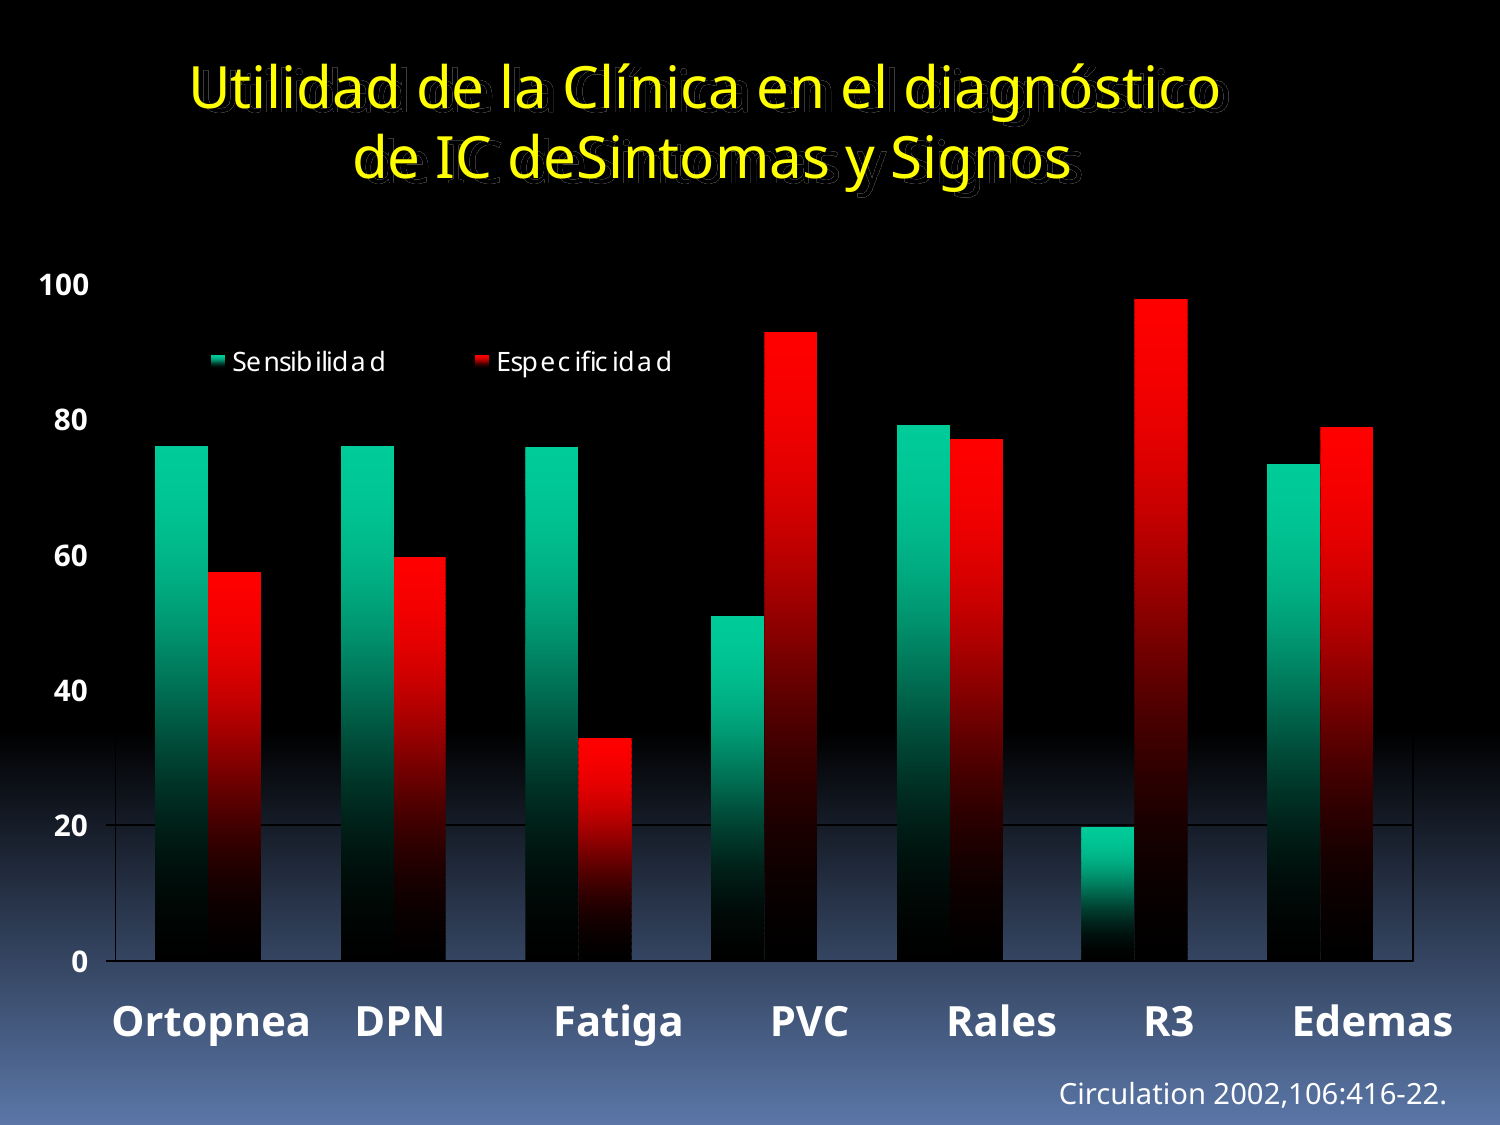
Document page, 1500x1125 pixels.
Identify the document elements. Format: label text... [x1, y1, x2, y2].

text_box Circulation 2002,106:416-22. [1043, 1068, 1463, 1119]
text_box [7, 251, 1482, 1054]
text_box Utilidad de la Clínica en el diagnóstico de IC deSintomas y Signos [0, 42, 1463, 198]
